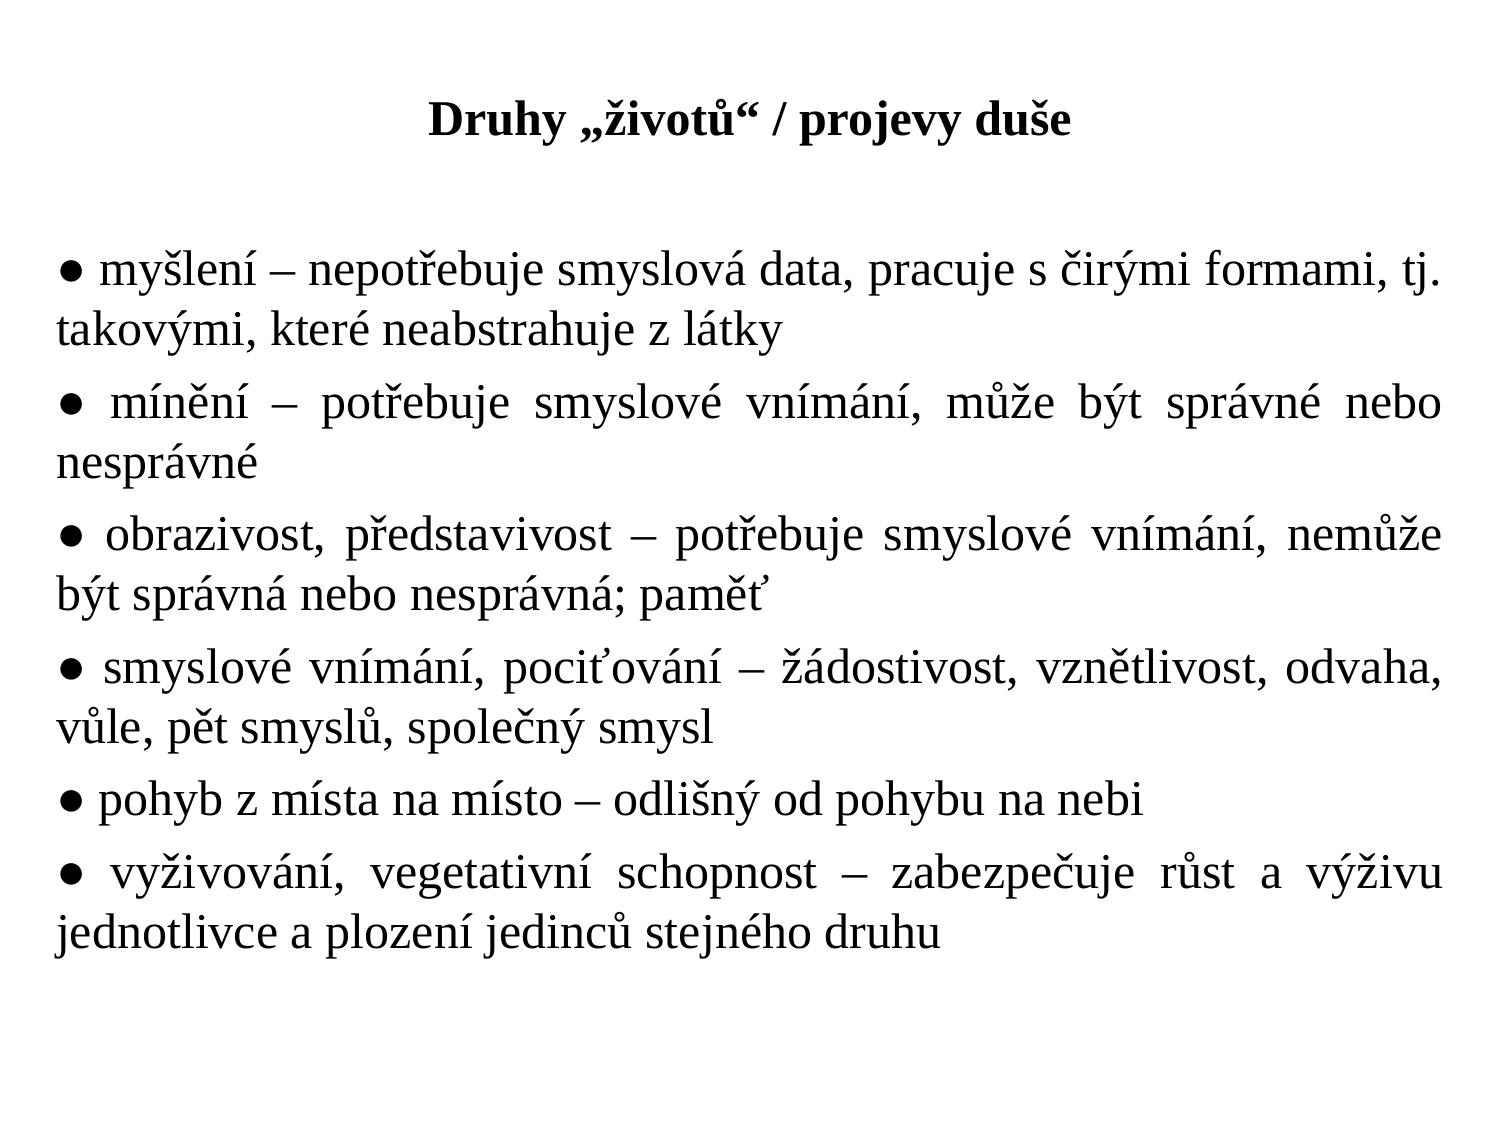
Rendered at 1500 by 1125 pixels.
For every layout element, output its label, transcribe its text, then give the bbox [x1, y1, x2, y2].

text_box Druhy „životů“ / projevy duše ● myšlení – nepotřebuje smyslová data, pracuje s čirými formami, tj. takovými, které neabstrahuje z látky ● mínění – potřebuje smyslové vnímání, může být správné nebo nesprávné ● obrazivost, představivost – potřebuje smyslové vnímání, nemůže být správná nebo nesprávná; paměť ● smyslové vnímání, pociťování – žádostivost, vznětlivost, odvaha, vůle, pět smyslů, společný smysl ● pohyb z místa na místo – odlišný od pohybu na nebi ● vyživování, vegetativní schopnost – zabezpečuje růst a výživu jednotlivce a plození jedinců stejného druhu [41, 78, 1459, 1023]
